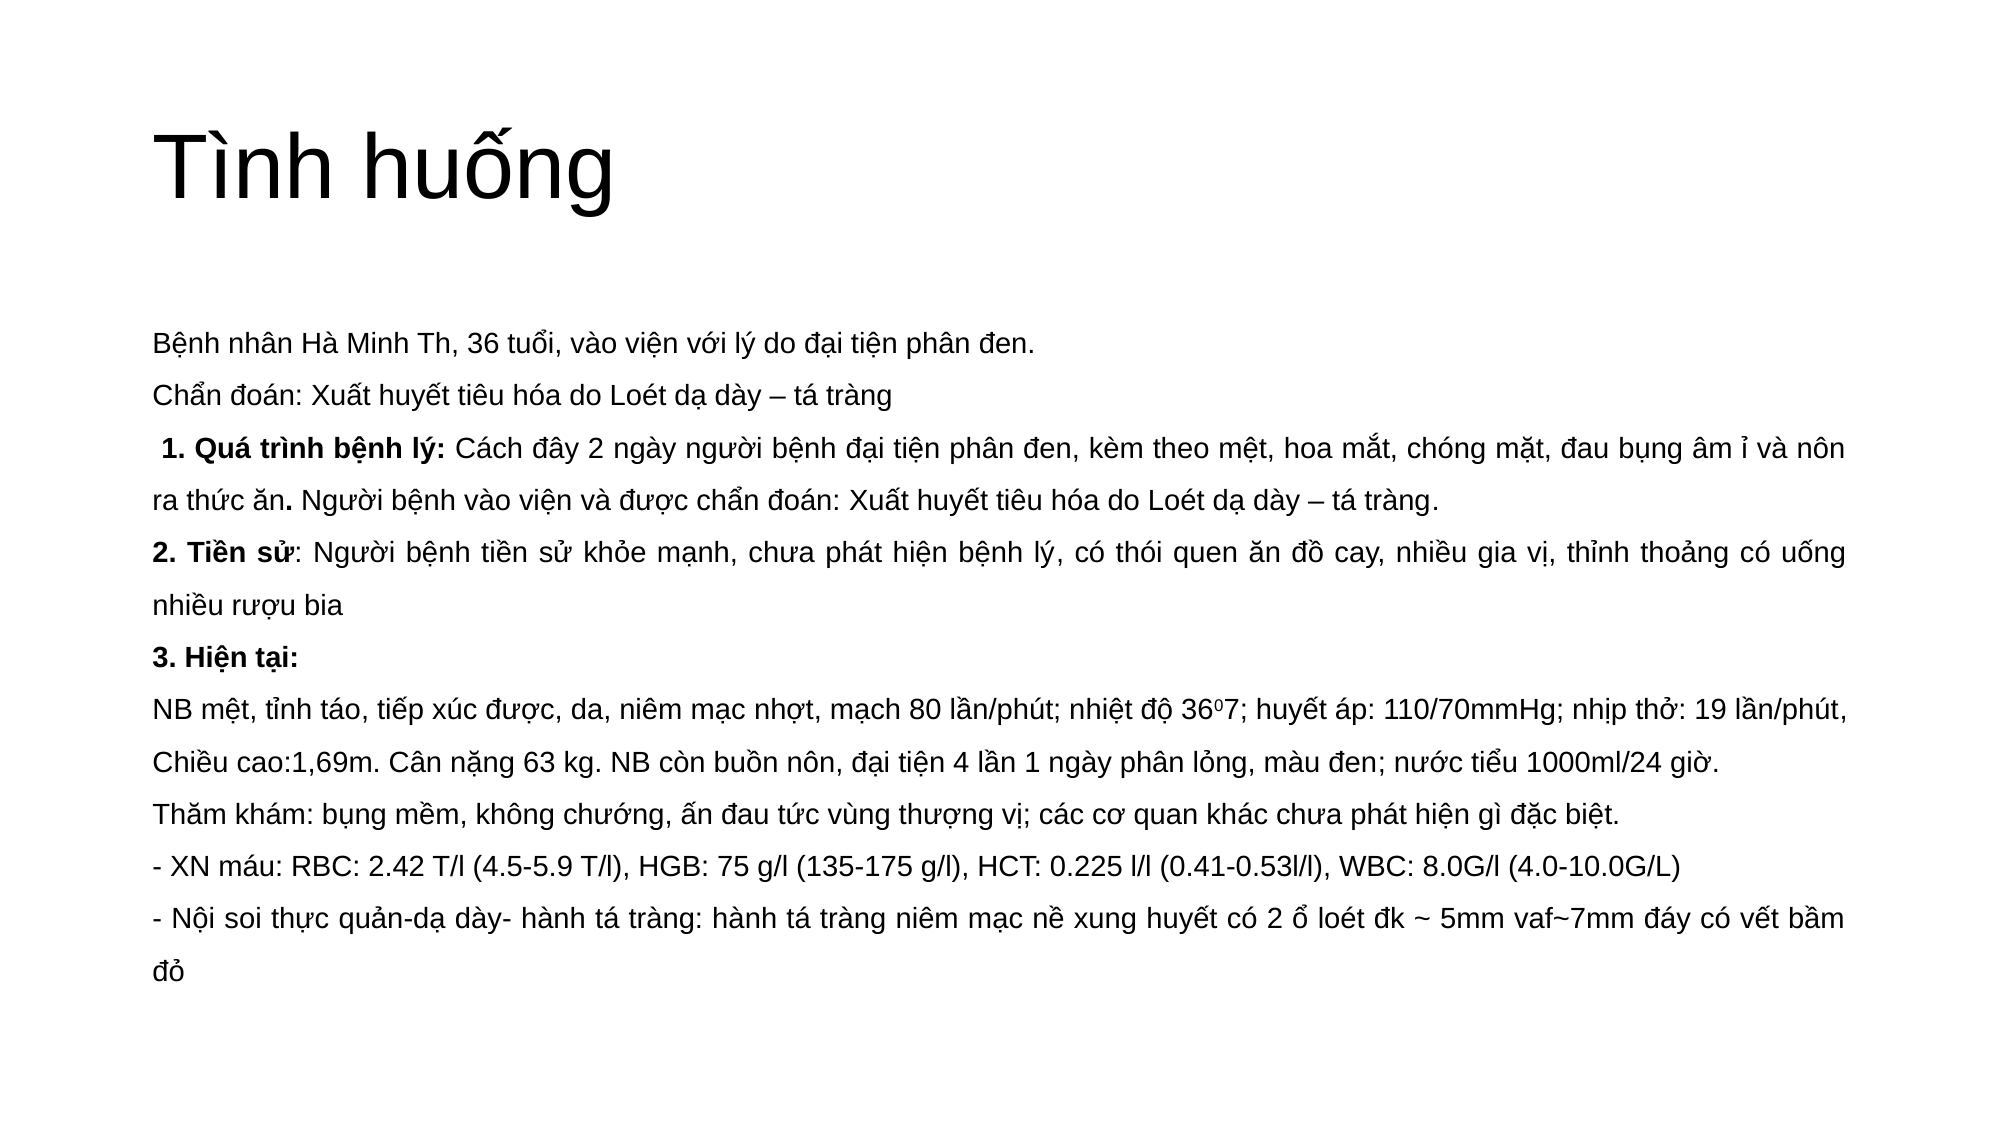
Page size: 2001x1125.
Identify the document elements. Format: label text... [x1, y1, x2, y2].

list Bệnh nhân Hà Minh Th, 36 tuổi, vào viện với lý do đại tiện phân đen. Chẩn đoán: Xuất huyết tiêu hóa do Loét dạ dày – tá tràng 1. Quá trình bệnh lý: Cách đây 2 ngày người bệnh đại tiện phân đen, kèm theo mệt, hoa mắt, chóng mặt, đau bụng âm ỉ và nôn ra thức ăn. Người bệnh vào viện và được chẩn đoán: Xuất huyết tiêu hóa do Loét dạ dày – tá tràng. 2. Tiền sử: Người bệnh tiền sử khỏe mạnh, chưa phát hiện bệnh lý, có thói quen ăn đồ cay, nhiều gia vị, thỉnh thoảng có uống nhiều rượu bia 3. Hiện tại: NB mệt, tỉnh táo, tiếp xúc được, da, niêm mạc nhợt, mạch 80 lần/phút; nhiệt độ 3607; huyết áp: 110/70mmHg; nhịp thở: 19 lần/phút, Chiều cao:1,69m. Cân nặng 63 kg. NB còn buồn nôn, đại tiện 4 lần 1 ngày phân lỏng, màu đen; nước tiểu 1000ml/24 giờ. Thăm khám: bụng mềm, không chướng, ấn đau tức vùng thượng vị; các cơ quan khác chưa phát hiện gì đặc biệt. - XN máu: RBC: 2.42 T/l (4.5-5.9 T/l), HGB: 75 g/l (135-175 g/l), HCT: 0.225 l/l (0.41-0.53l/l), WBC: 8.0G/l (4.0-10.0G/L) - Nội soi thực quản-dạ dày- hành tá tràng: hành tá tràng niêm mạc nề xung huyết có 2 ổ loét đk ~ 5mm vaf~7mm đáy có vết bầm đỏ [137, 299, 1863, 1014]
title Tình huống [137, 59, 1863, 278]
